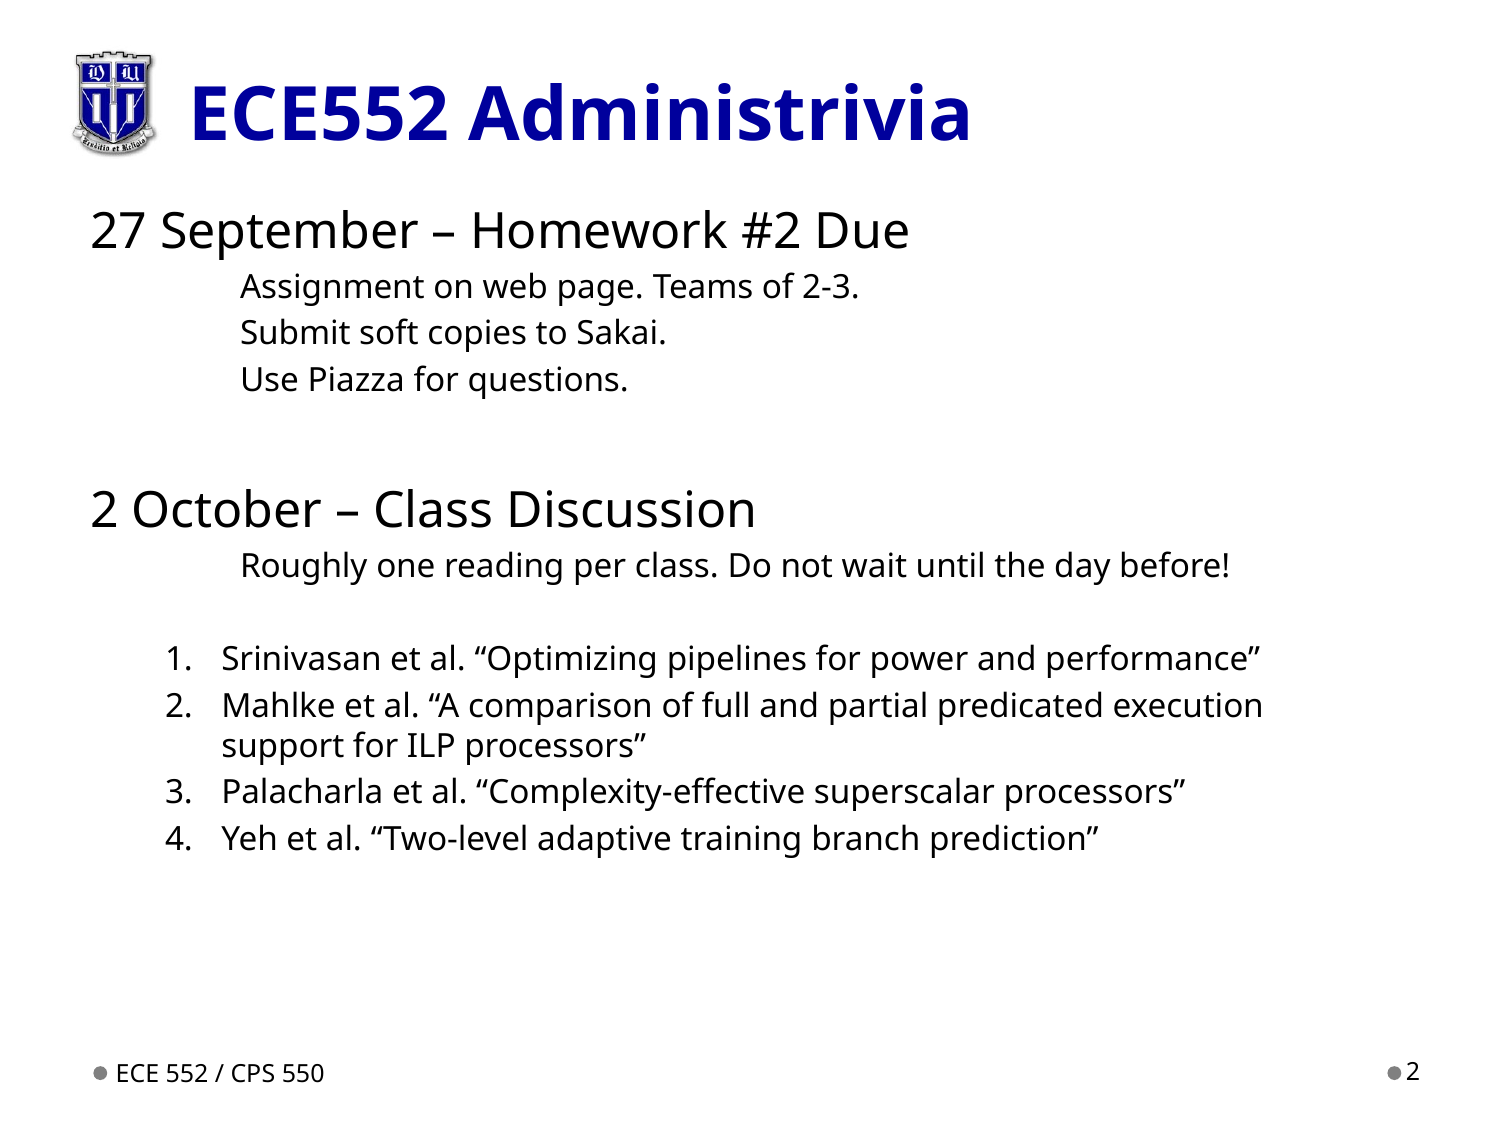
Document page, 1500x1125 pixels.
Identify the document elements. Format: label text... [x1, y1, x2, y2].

text_box ECE552 Administrivia [173, 24, 1475, 163]
footer ECE 552 / CPS 550 [108, 1042, 576, 1103]
slide_number 2 [1401, 1042, 1494, 1103]
picture [62, 45, 163, 161]
list 27 September – Homework #2 Due Assignment on web page. Teams of 2-3. Submit soft copies to Sakai. Use Piazza for questions. 2 October – Class Discussion Roughly one reading per class. Do not wait until the day before! Srinivasan et al. “Optimizing pipelines for power and performance” Mahlke et al. “A comparison of full and partial predicated execution support for ILP processors” Palacharla et al. “Complexity-effective superscalar processors” Yeh et al. “Two-level adaptive training branch prediction” [75, 190, 1412, 1017]
